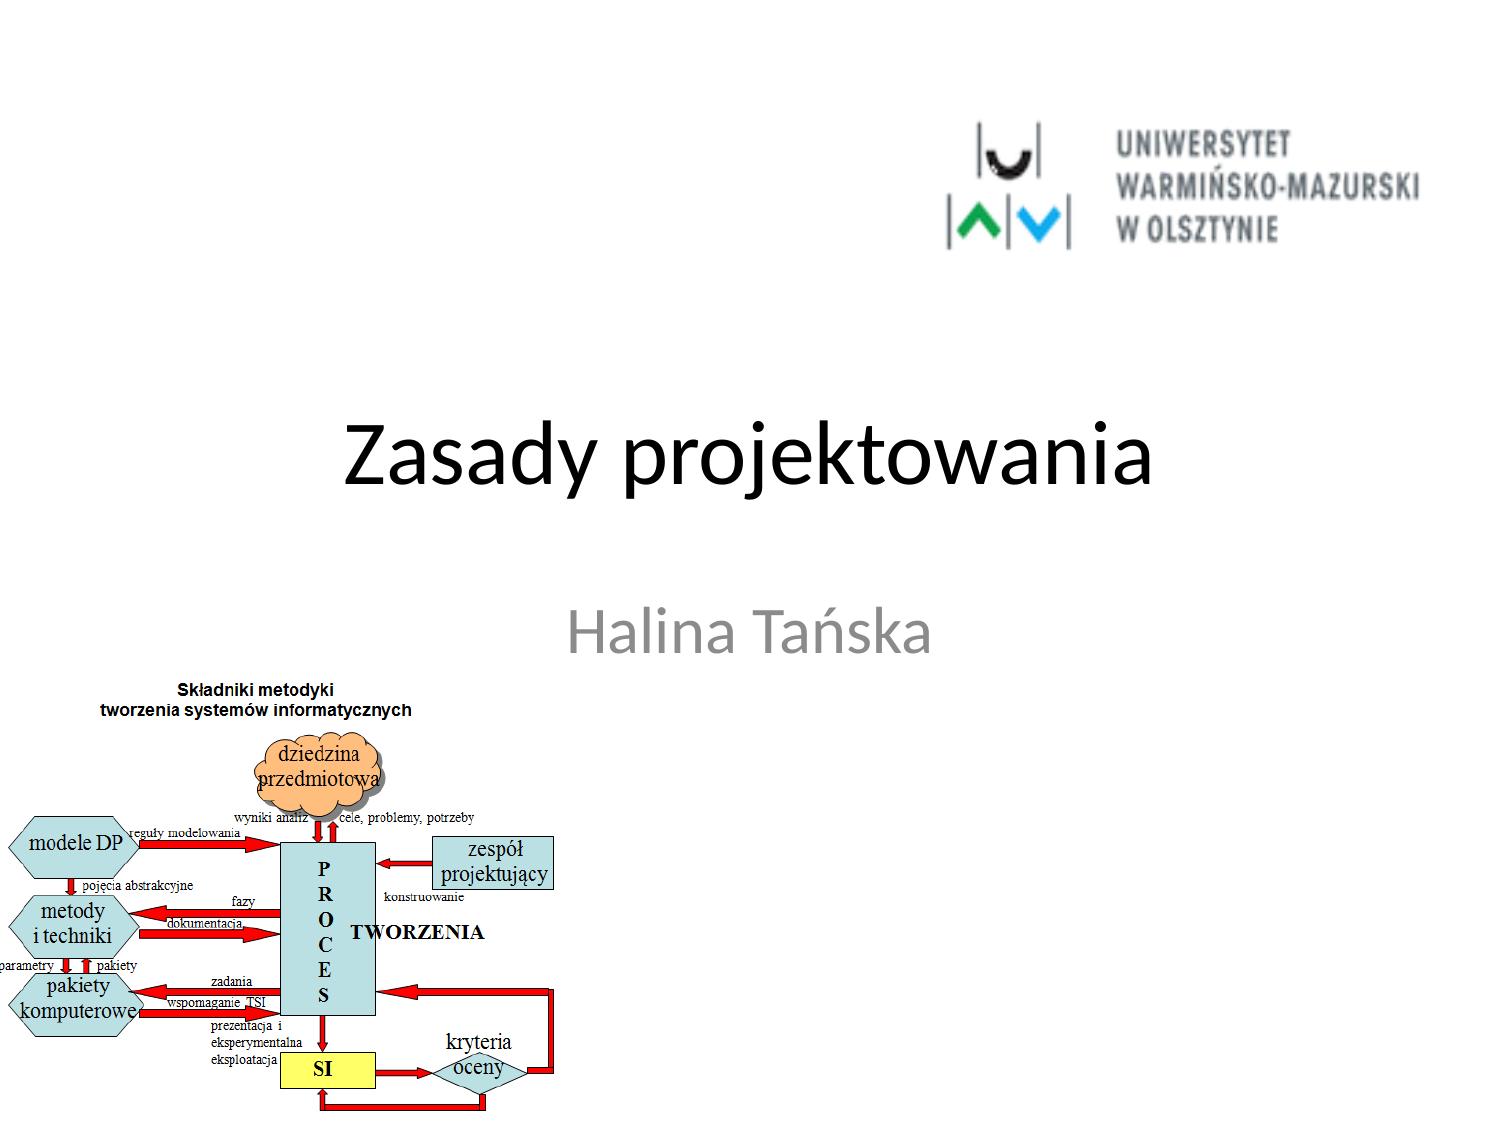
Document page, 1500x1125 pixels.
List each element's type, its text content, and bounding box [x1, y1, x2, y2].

subtitle Halina Tańska [224, 578, 1276, 705]
picture [891, 89, 1474, 287]
title Zasady projektowania [112, 349, 1388, 547]
picture [0, 673, 562, 1118]
